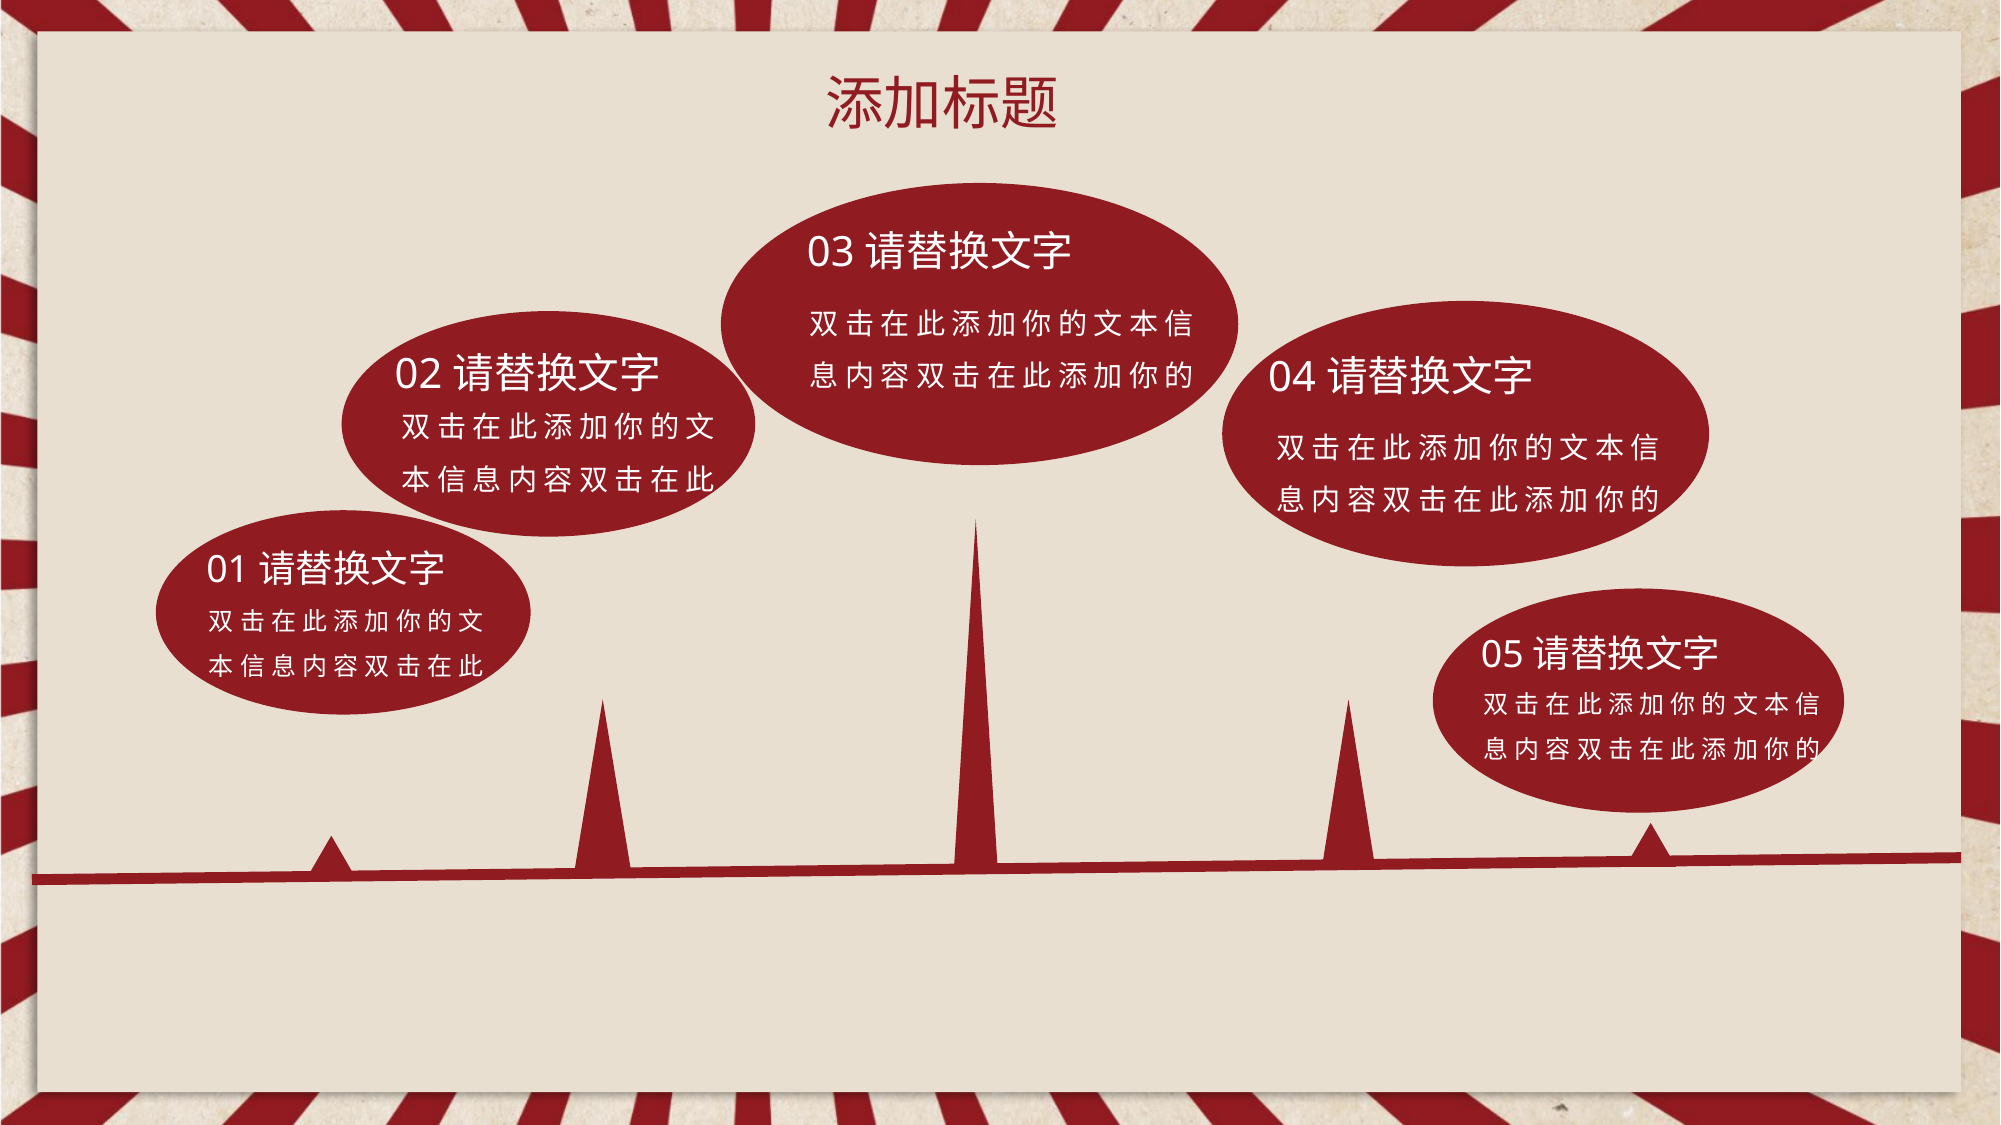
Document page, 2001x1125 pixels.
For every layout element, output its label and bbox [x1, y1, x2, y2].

text_box [1629, 820, 1672, 857]
text_box [214, 509, 472, 537]
picture [3, 0, 2000, 1125]
text_box [382, 339, 752, 500]
text_box [1468, 622, 1845, 768]
text_box [808, 181, 1151, 217]
text_box [393, 500, 703, 538]
text_box [1221, 364, 1256, 503]
text_box [1287, 299, 1644, 342]
text_box [1431, 636, 1468, 765]
text_box [154, 549, 194, 676]
text_box [1278, 520, 1653, 568]
text_box [795, 217, 1247, 396]
text_box [719, 224, 1204, 467]
text_box [31, 857, 1962, 880]
text_box [340, 355, 382, 493]
text_box [1256, 342, 1710, 520]
text_box [209, 685, 478, 716]
text_box [752, 400, 757, 447]
text_box [520, 576, 532, 649]
text_box [1322, 699, 1375, 857]
text_box [317, 833, 345, 857]
text_box [194, 537, 520, 685]
text_box [1489, 587, 1788, 622]
text_box [409, 310, 688, 339]
text_box [575, 699, 630, 857]
text_box [1472, 768, 1805, 814]
text_box [953, 519, 998, 857]
